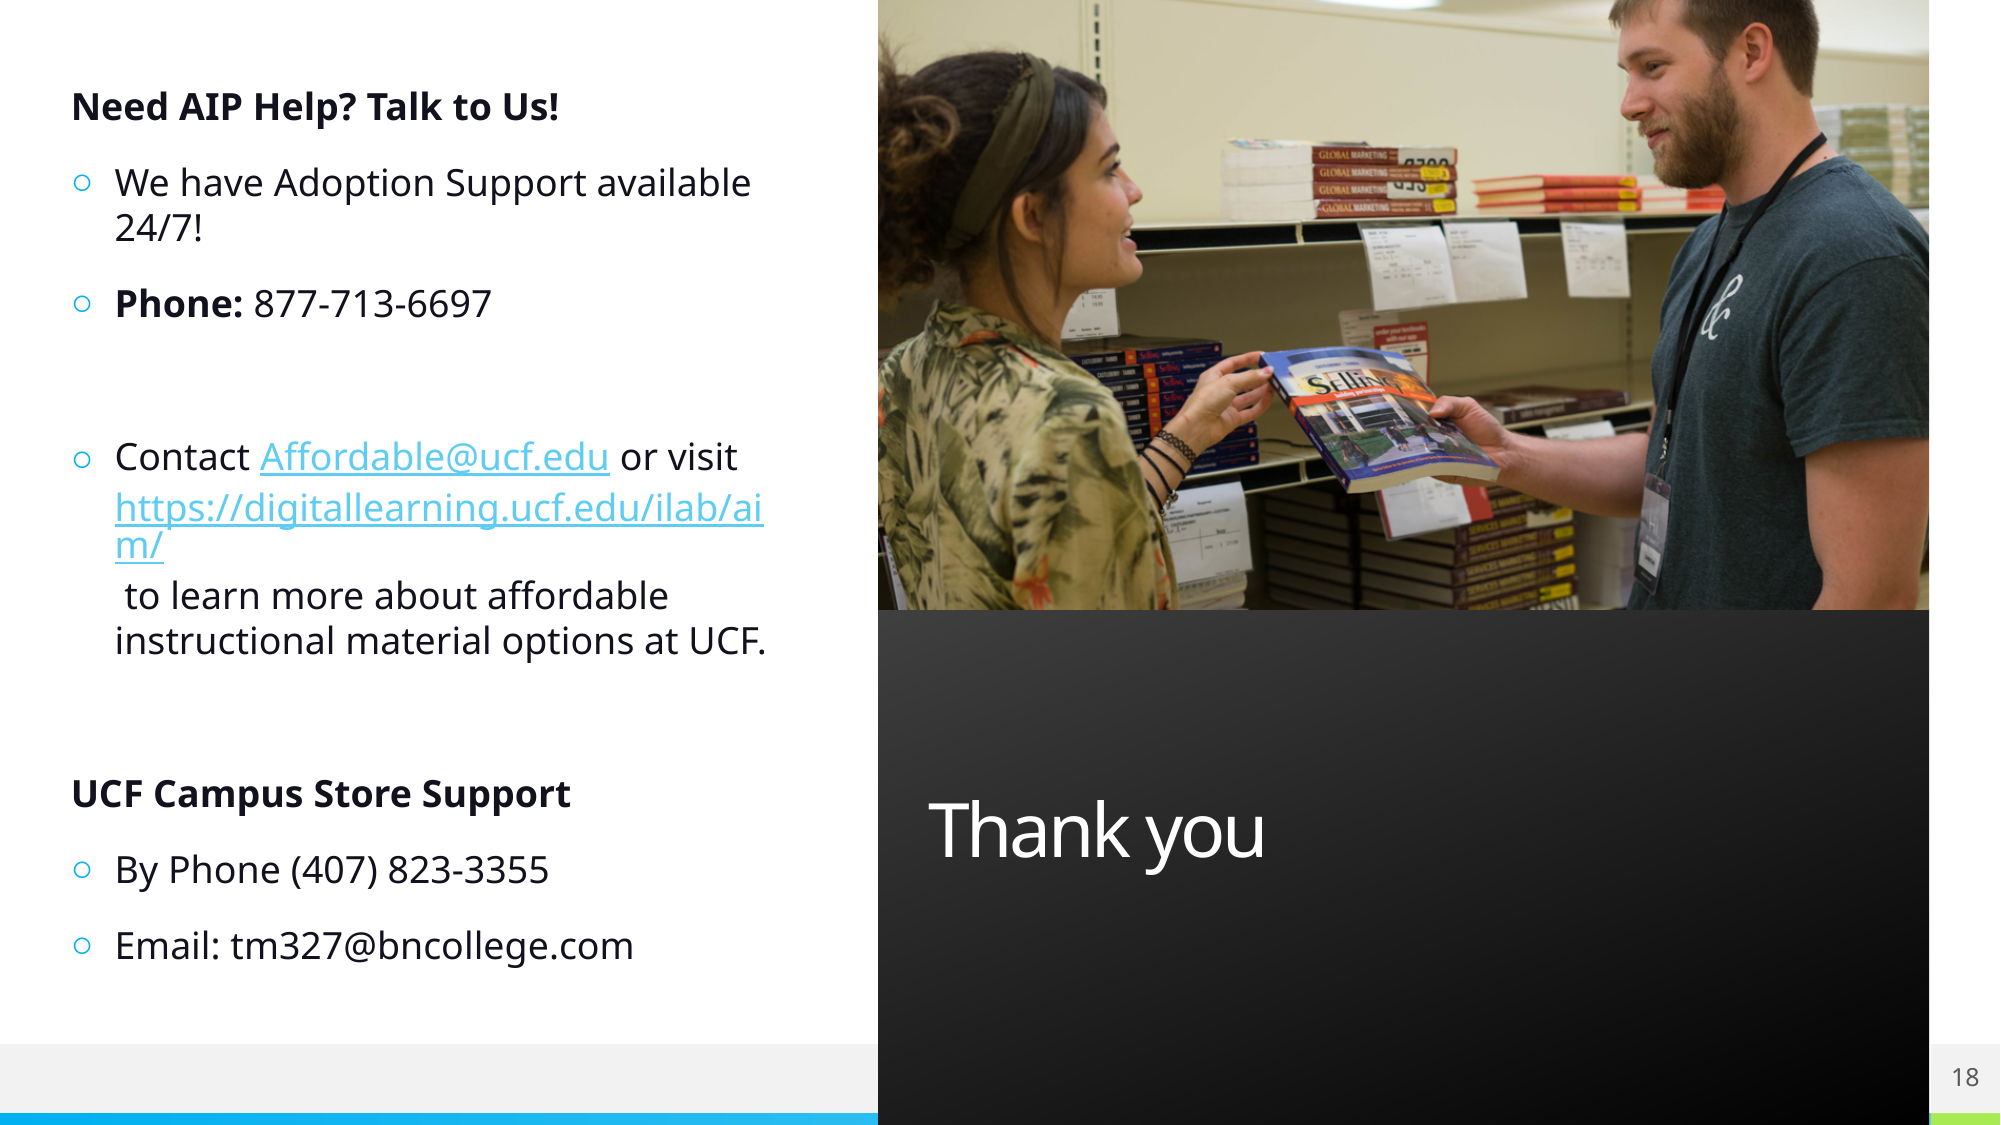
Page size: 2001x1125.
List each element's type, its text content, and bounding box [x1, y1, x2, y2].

picture [878, 0, 1930, 610]
title Thank you [928, 653, 1872, 874]
list Need AIP Help? Talk to Us! We have Adoption Support available 24/7! Phone: 877-713-6697 Contact Affordable@ucf.edu or visit https://digitallearning.ucf.edu/ilab/aim/ to learn more about affordable instructional material options at UCF. UCF Campus Store Support By Phone (407) 823-3355 Email: tm327@bncollege.com [70, 82, 796, 998]
slide_number 18 [1931, 1044, 2000, 1114]
